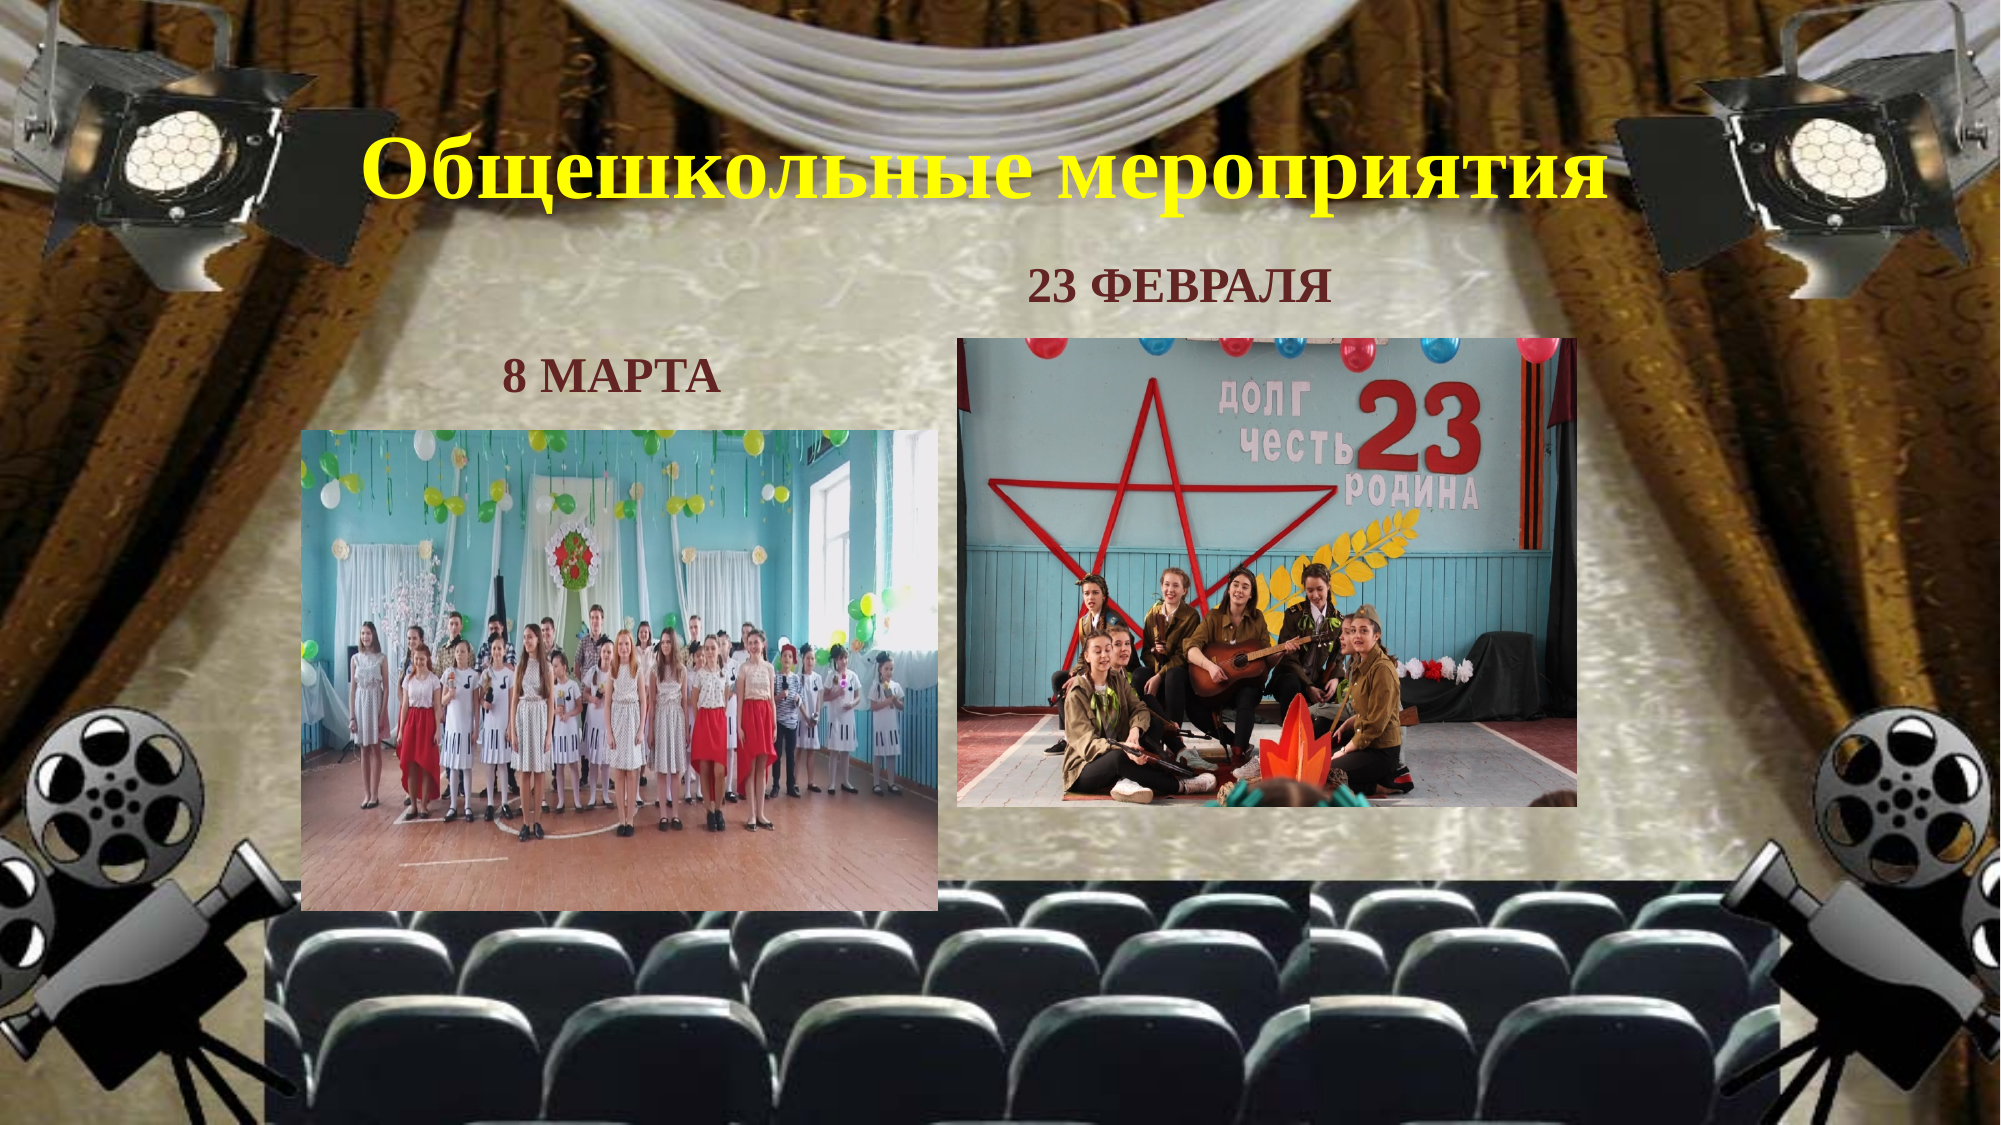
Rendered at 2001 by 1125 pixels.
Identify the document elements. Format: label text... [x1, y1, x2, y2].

list 8 МАРТА [137, 275, 984, 411]
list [957, 338, 1577, 807]
list 23 ФЕВРАЛЯ [1012, 275, 1534, 322]
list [301, 430, 938, 911]
title Общешкольные мероприятия [137, 59, 1863, 278]
picture [0, 0, 2001, 1125]
